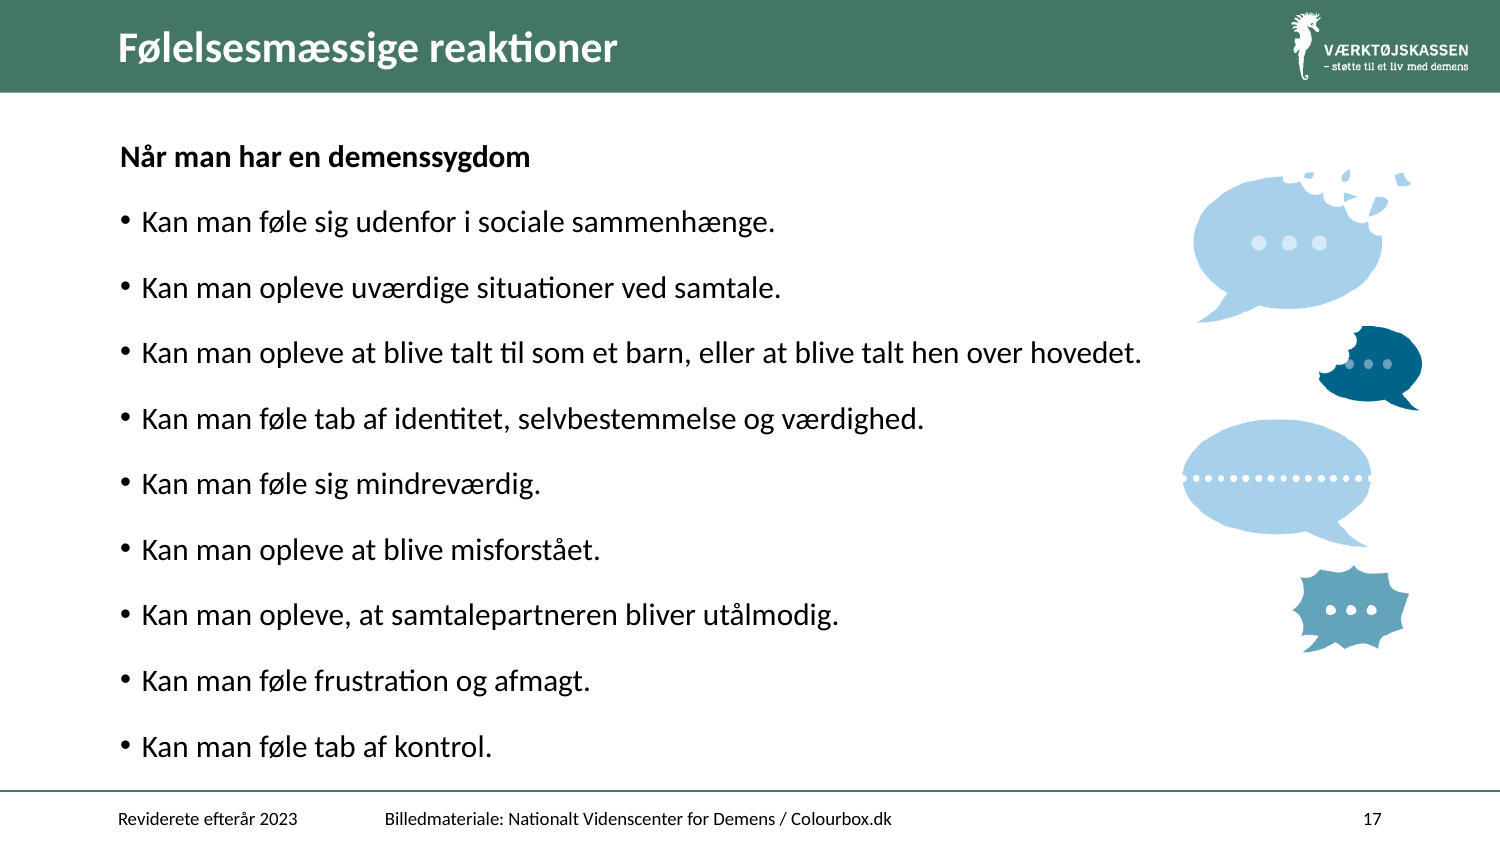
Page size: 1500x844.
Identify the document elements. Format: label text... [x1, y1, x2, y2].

picture [1291, 12, 1468, 80]
list Når man har en demenssygdom Kan man føle sig udenfor i sociale sammenhænge. Kan man opleve uværdige situationer ved samtale. Kan man opleve at blive talt til som et barn, eller at blive talt hen over hovedet. Kan man føle tab af identitet, selvbestemmelse og værdighed. Kan man føle sig mindreværdig. Kan man opleve at blive misforstået. Kan man opleve, at samtalepartneren bliver utålmodig. Kan man føle frustration og afmagt. Kan man føle tab af kontrol. [105, 109, 1163, 770]
title Følelsesmæssige reaktioner [103, 16, 1220, 82]
picture [1177, 160, 1433, 657]
slide_number Reviderete efterår 2023 [103, 795, 355, 841]
footer Billedmateriale: Nationalt Videnscenter for Demens / Colourbox.dk [369, 795, 1315, 841]
slide_number 17 [1327, 795, 1397, 841]
